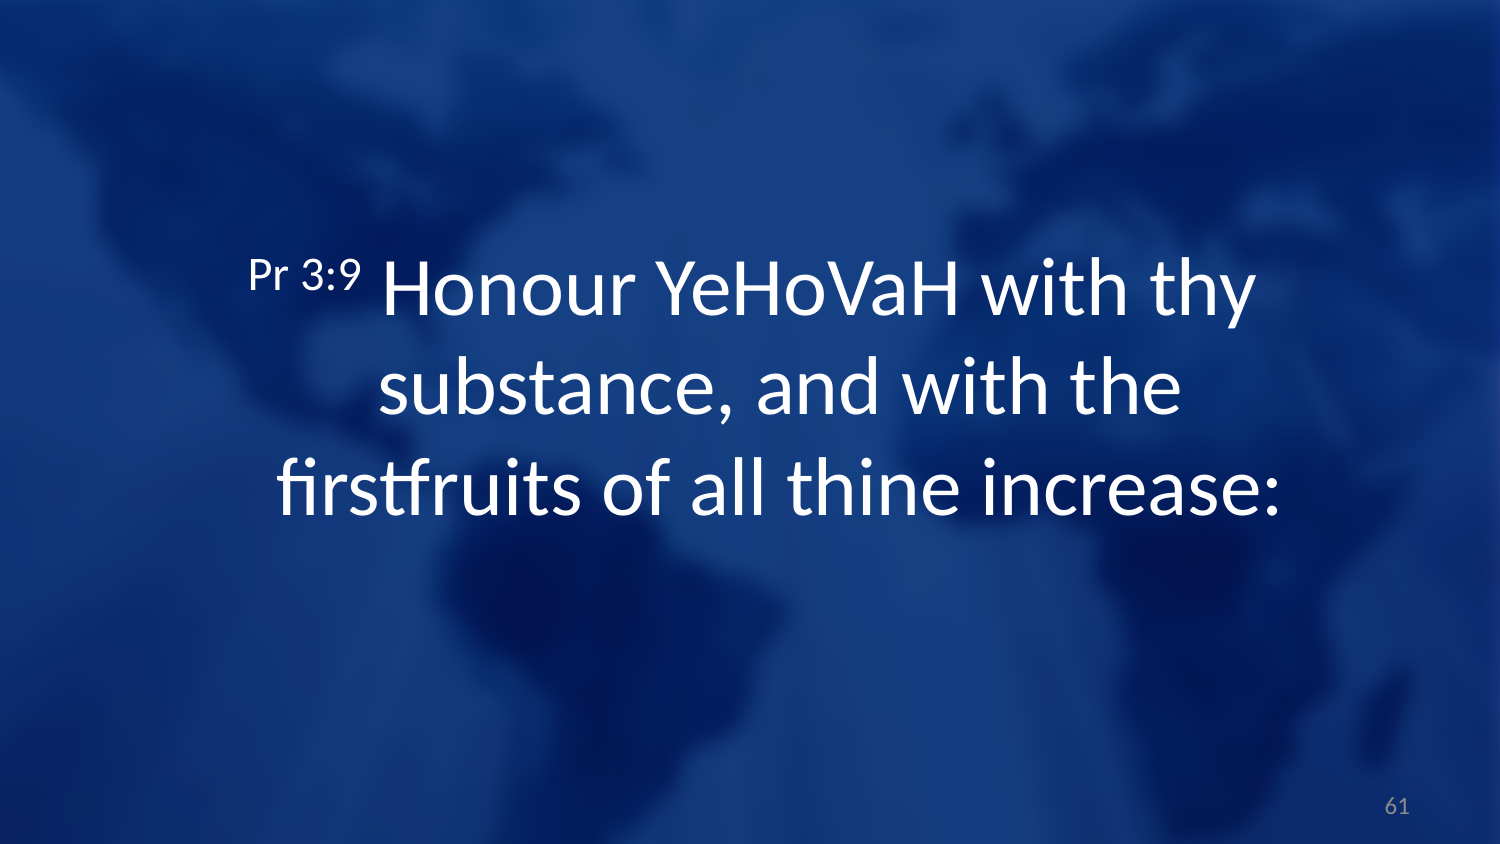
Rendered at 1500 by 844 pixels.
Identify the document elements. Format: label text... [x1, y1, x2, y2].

list Pr 3:9 Honour YeHoVaH with thy substance, and with the firstfruits of all thine increase: [151, 107, 1355, 741]
picture [0, 0, 1500, 844]
slide_number 61 [1074, 782, 1425, 827]
